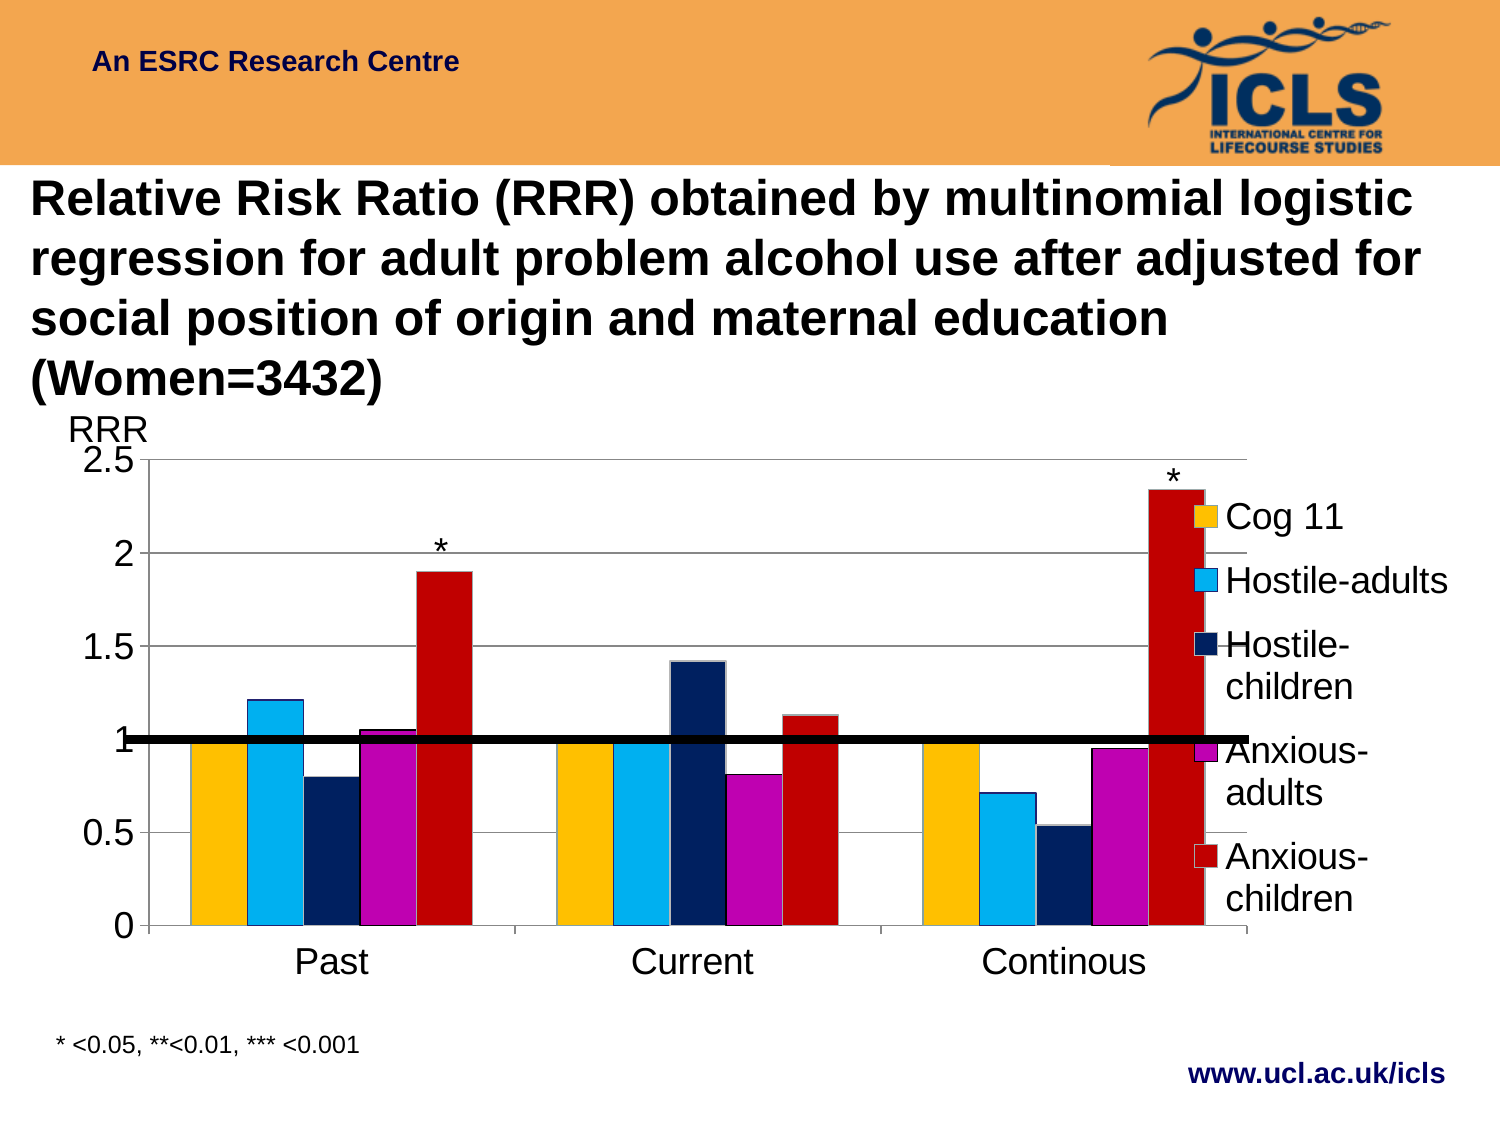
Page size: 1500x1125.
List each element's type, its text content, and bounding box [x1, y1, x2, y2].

footer www.ucl.ac.uk/icls [986, 1046, 1462, 1125]
text_box * <0.05, **<0.01, *** <0.001 [41, 1021, 609, 1067]
text_box RRR [53, 397, 266, 436]
chart [53, 436, 1474, 1022]
picture [1110, 0, 1500, 166]
title Relative Risk Ratio (RRR) obtained by multinomial logistic regression for adult problem alcohol use after adjusted for social position of origin and maternal education (Women=3432) [15, 172, 1500, 398]
